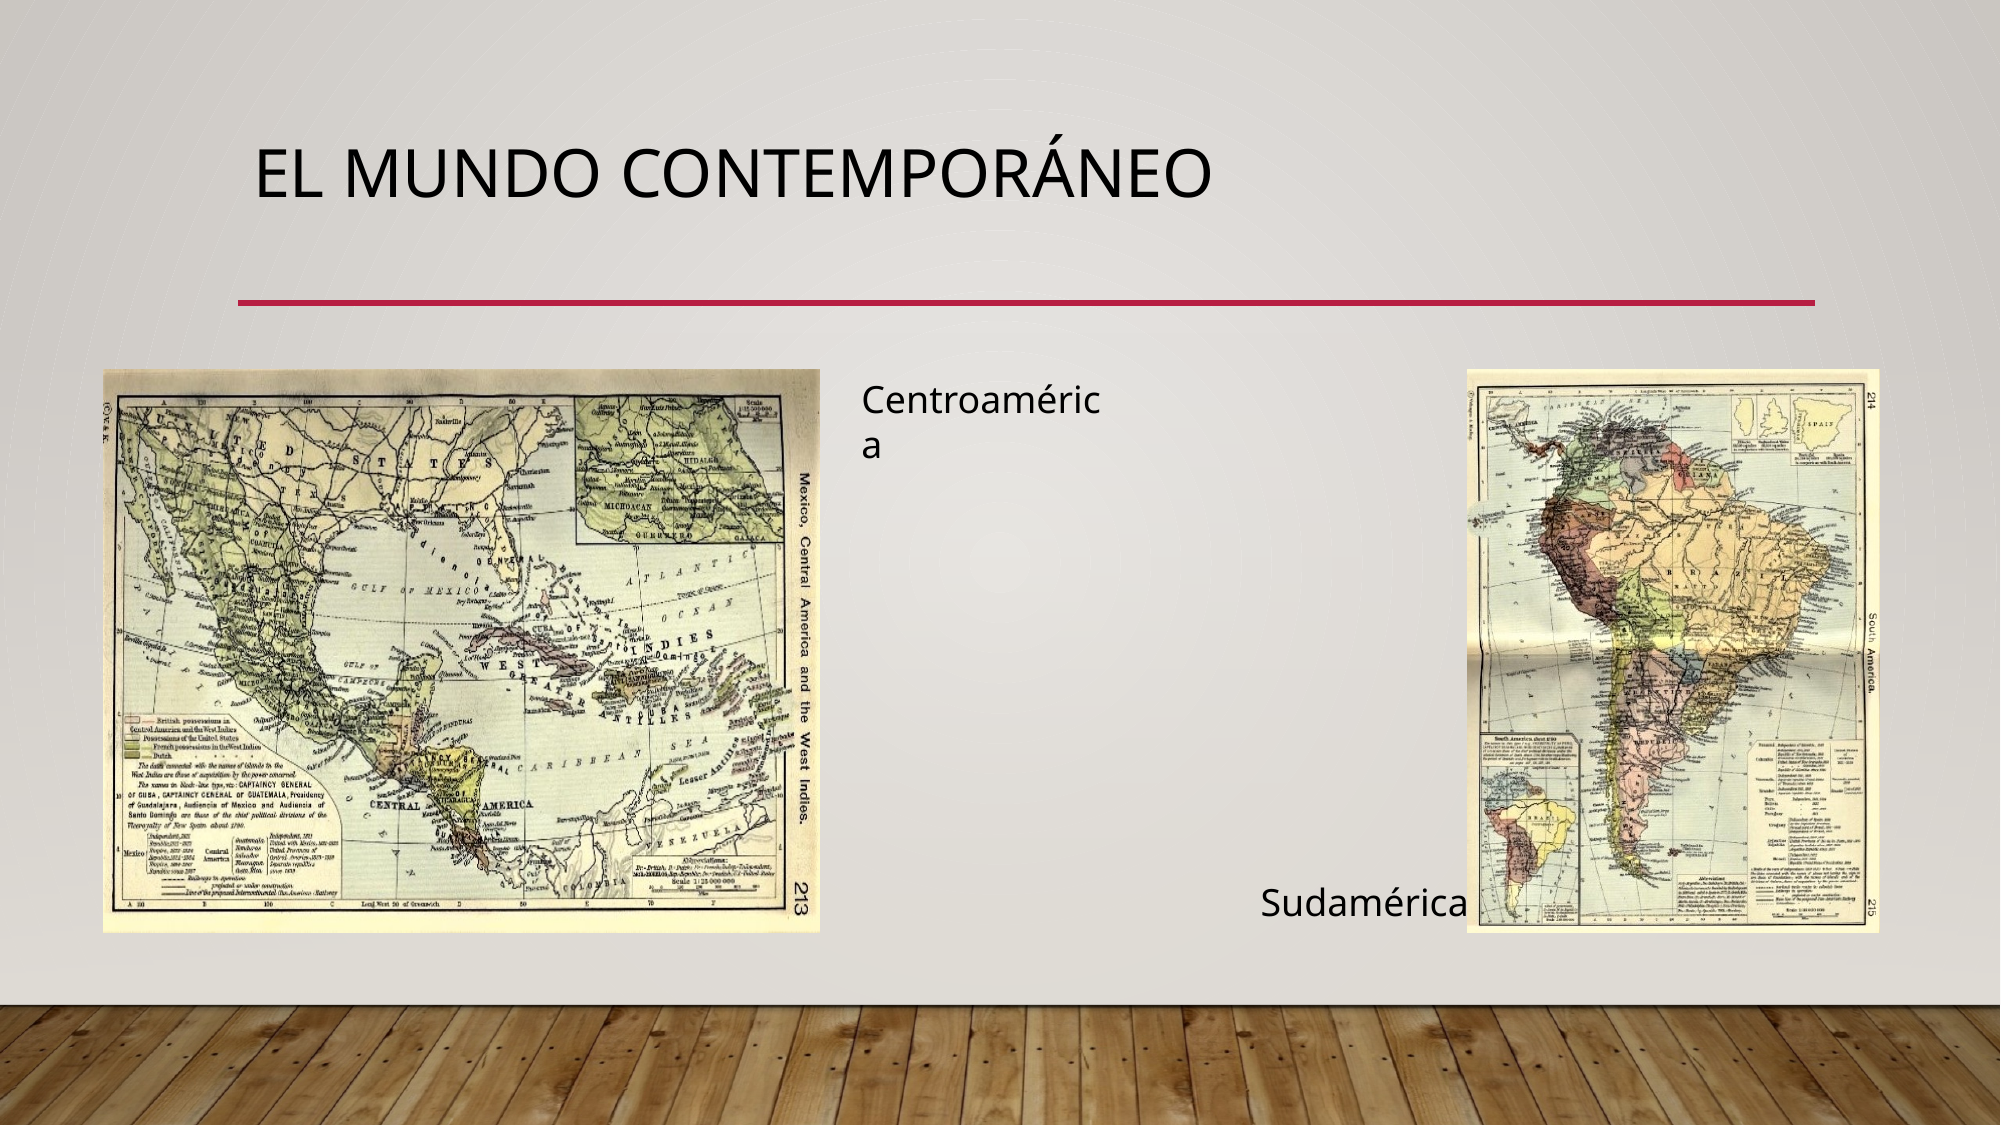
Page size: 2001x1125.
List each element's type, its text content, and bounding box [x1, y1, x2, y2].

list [102, 368, 820, 933]
text_box Centroamérica [846, 369, 1119, 474]
text_box Sudamérica [1245, 871, 1467, 932]
picture [1467, 368, 1880, 933]
picture [0, 1005, 2000, 1125]
title El mundo contemporáneo [238, 131, 1814, 305]
